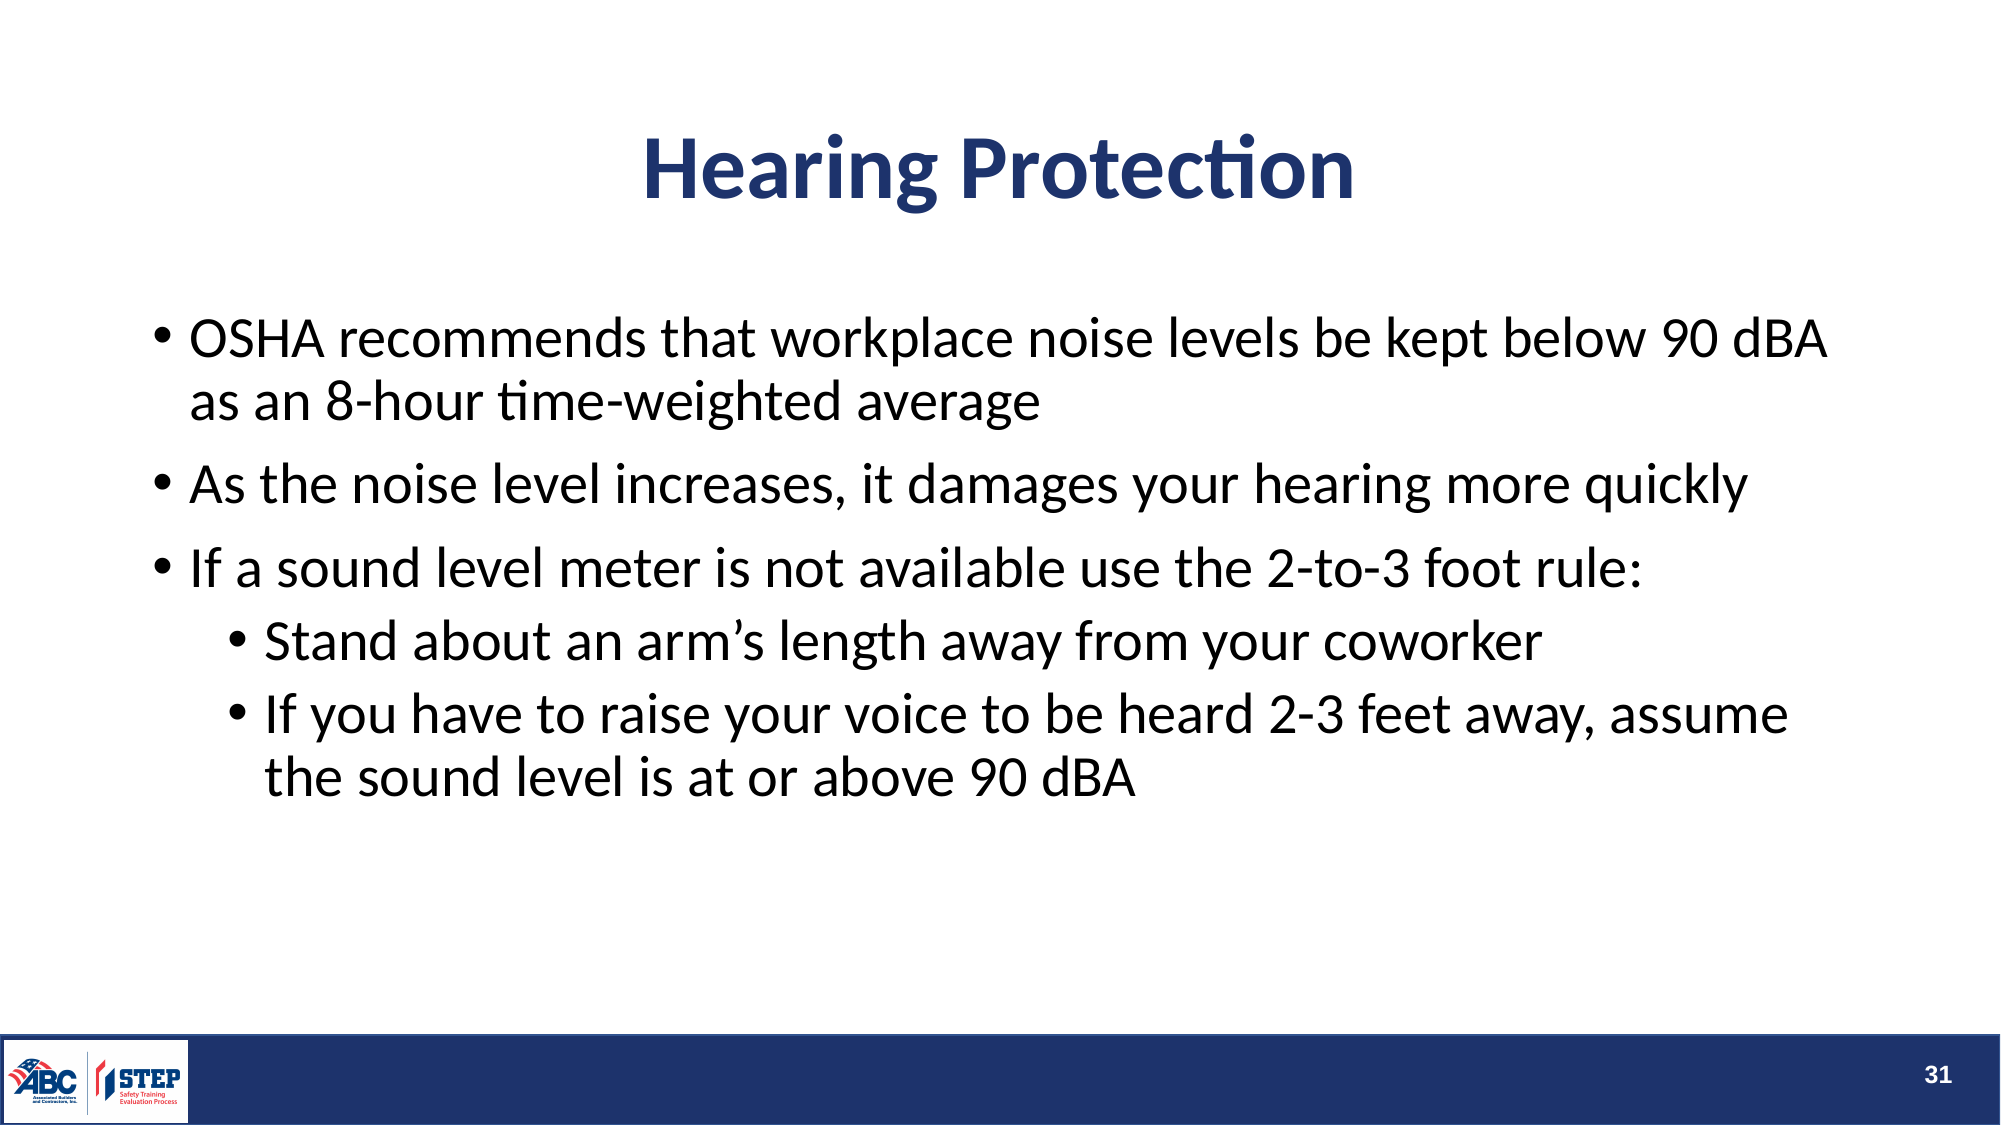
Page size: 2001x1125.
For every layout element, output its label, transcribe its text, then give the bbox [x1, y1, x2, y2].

title Hearing Protection [137, 59, 1863, 278]
slide_number 31 [1517, 1043, 1968, 1103]
picture [4, 1040, 188, 1123]
list OSHA recommends that workplace noise levels be kept below 90 dBA as an 8-hour time-weighted average As the noise level increases, it damages your hearing more quickly If a sound level meter is not available use the 2-to-3 foot rule: Stand about an arm’s length away from your coworker If you have to raise your voice to be heard 2-3 feet away, assume the sound level is at or above 90 dBA [137, 299, 1863, 1014]
